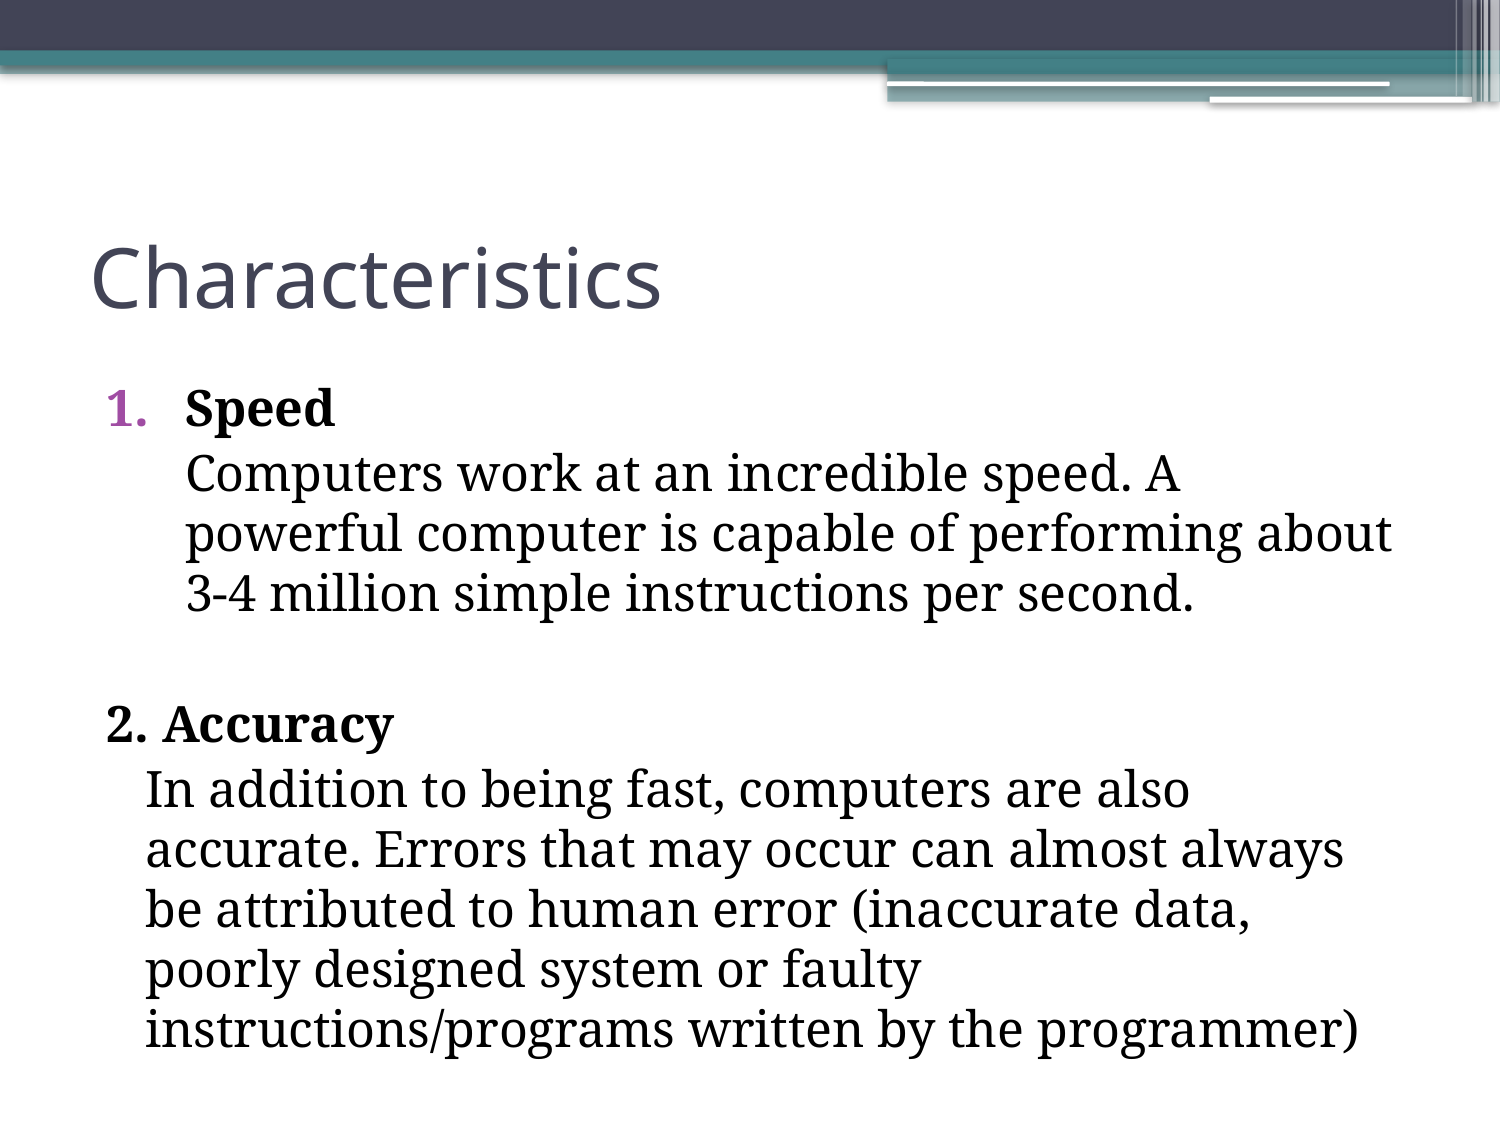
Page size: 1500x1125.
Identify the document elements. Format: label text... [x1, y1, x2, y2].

list Speed Computers work at an incredible speed. A powerful computer is capable of performing about 3-4 million simple instructions per second. 2. Accuracy In addition to being fast, computers are also accurate. Errors that may occur can almost always be attributed to human error (inaccurate data, poorly designed system or faulty instructions/programs written by the programmer) [75, 368, 1425, 1079]
title Characteristics [75, 187, 1425, 363]
